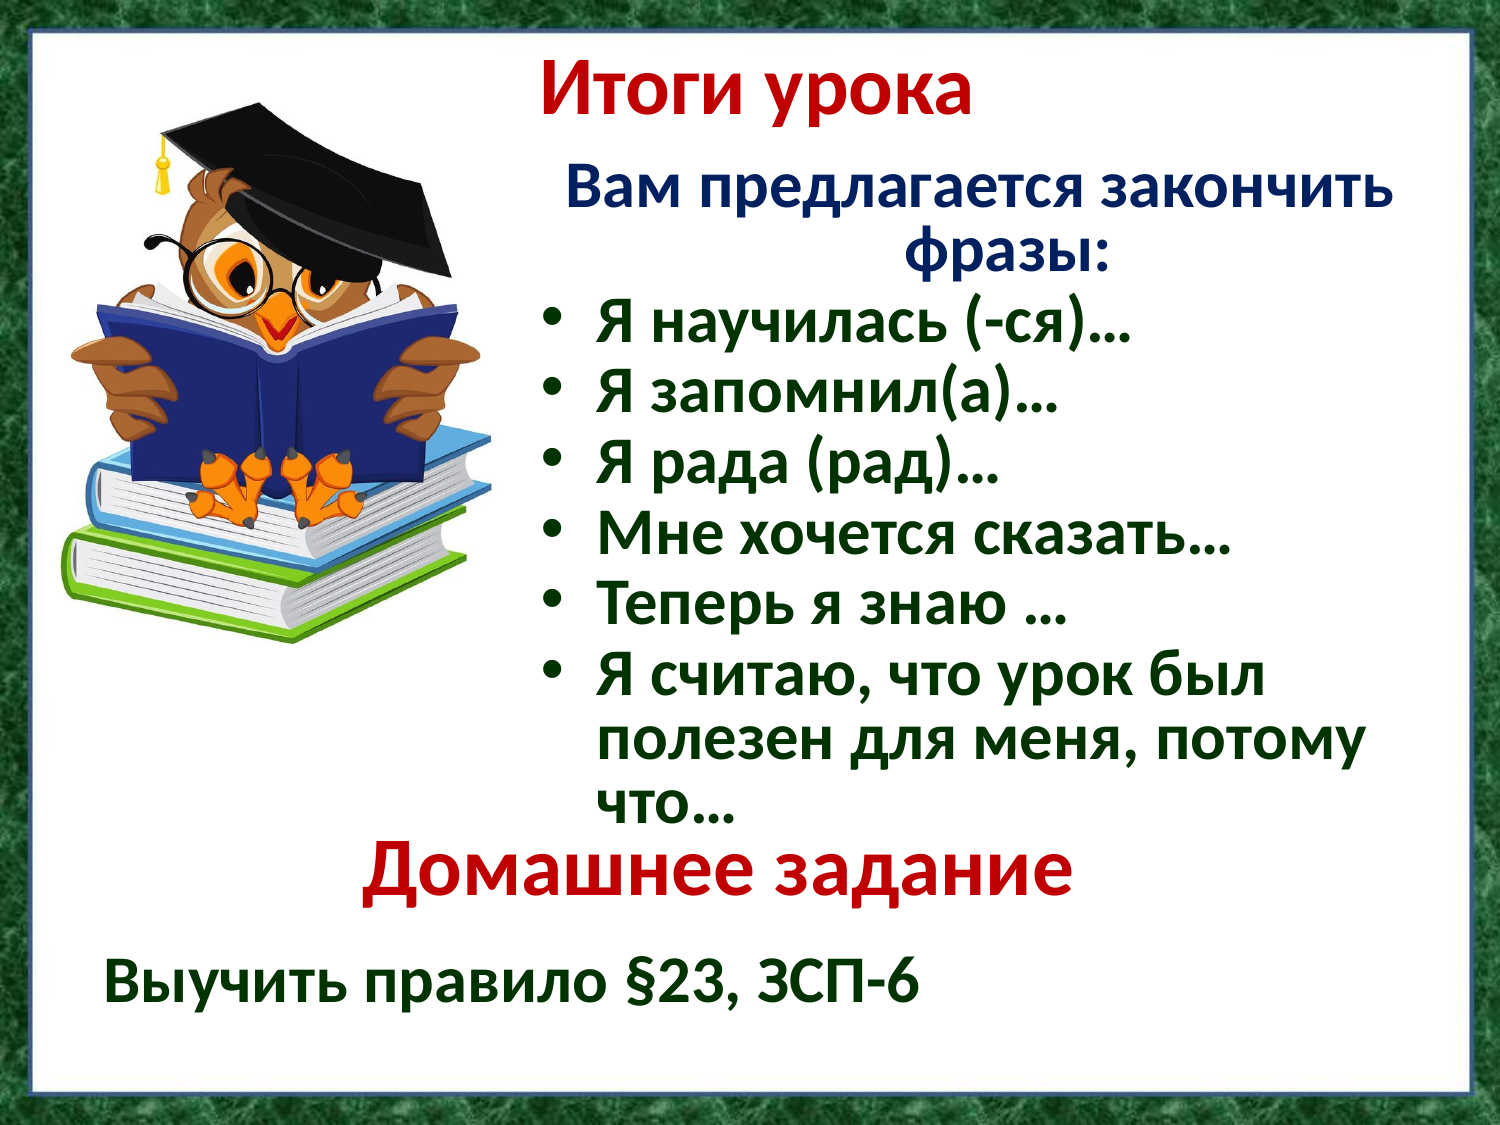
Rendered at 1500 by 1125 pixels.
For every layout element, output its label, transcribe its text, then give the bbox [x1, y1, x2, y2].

list Вам предлагается закончить фразы: Я научилась (-ся)… Я запомнил(а)… Я рада (рад)… Мне хочется сказать… Теперь я знаю … Я считаю, что урок был полезен для меня, потому что… [525, 149, 1436, 846]
title Итоги урока [92, 8, 1443, 148]
picture [0, 0, 1500, 1125]
text_box Домашнее задание [53, 810, 1404, 915]
text_box Выучить правило §23, ЗСП-6 [88, 928, 1376, 1036]
